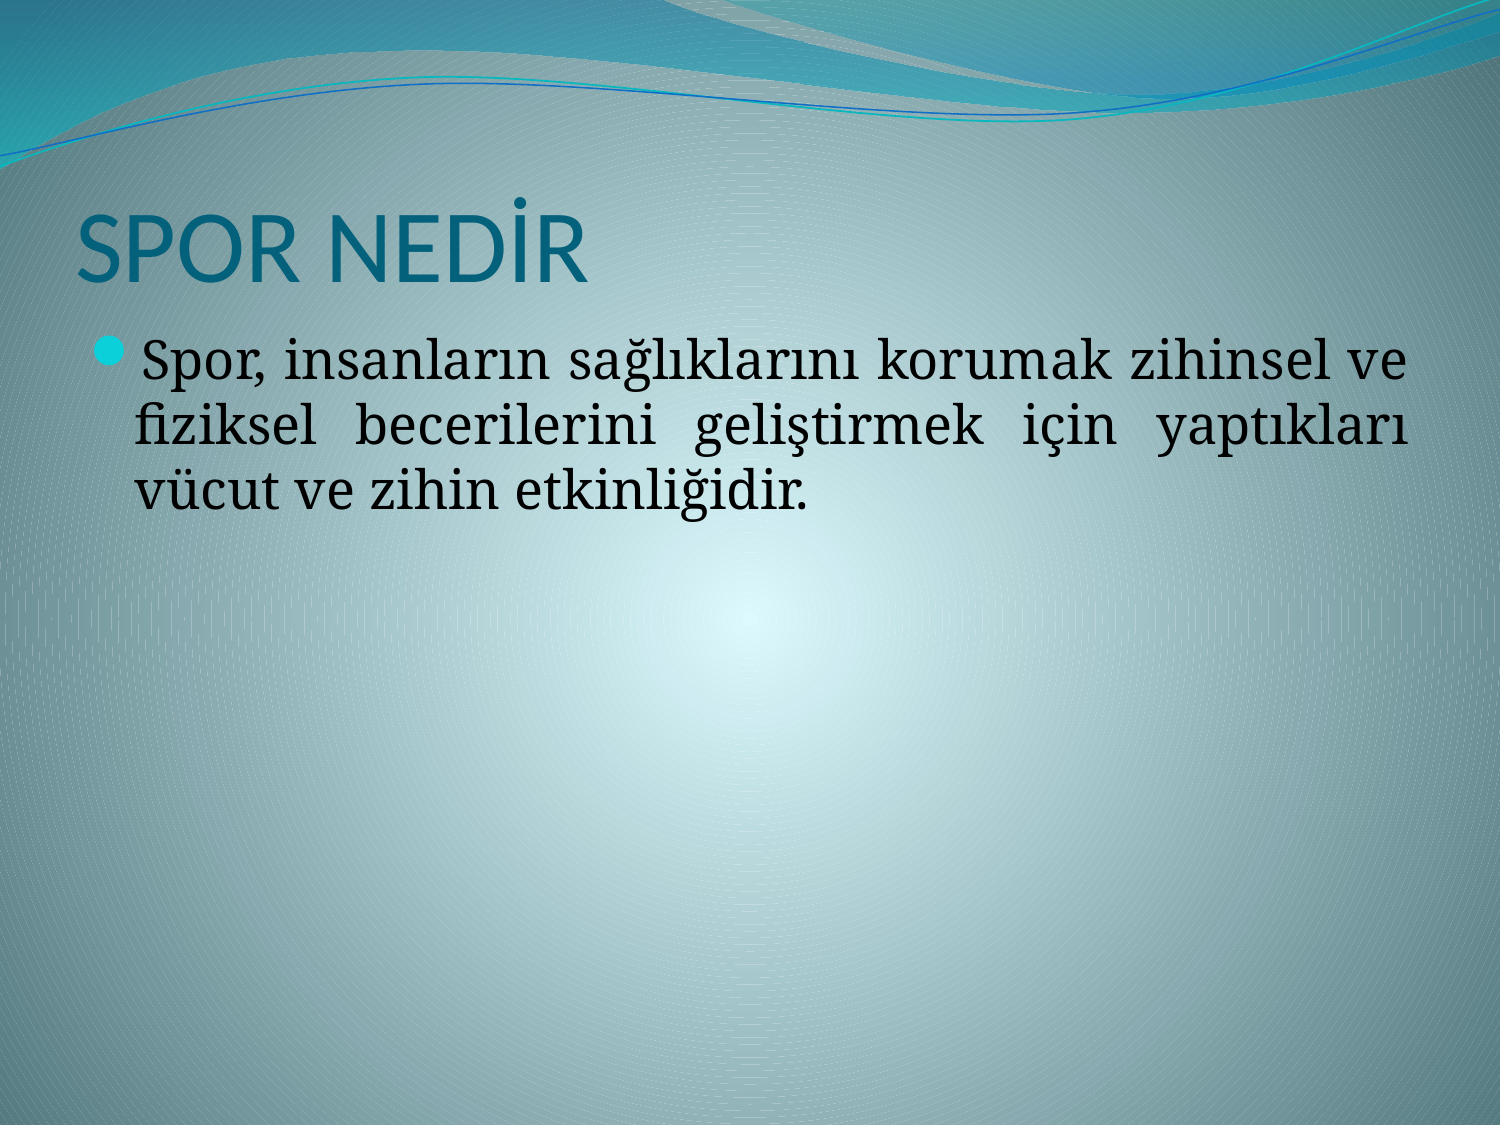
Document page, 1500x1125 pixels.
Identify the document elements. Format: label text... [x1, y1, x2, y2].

list Spor, insanların sağlıklarını korumak zihinsel ve fiziksel becerilerini geliştirmek için yaptıkları vücut ve zihin etkinliğidir. [75, 317, 1425, 1038]
title SPOR NEDİR [75, 115, 1425, 303]
